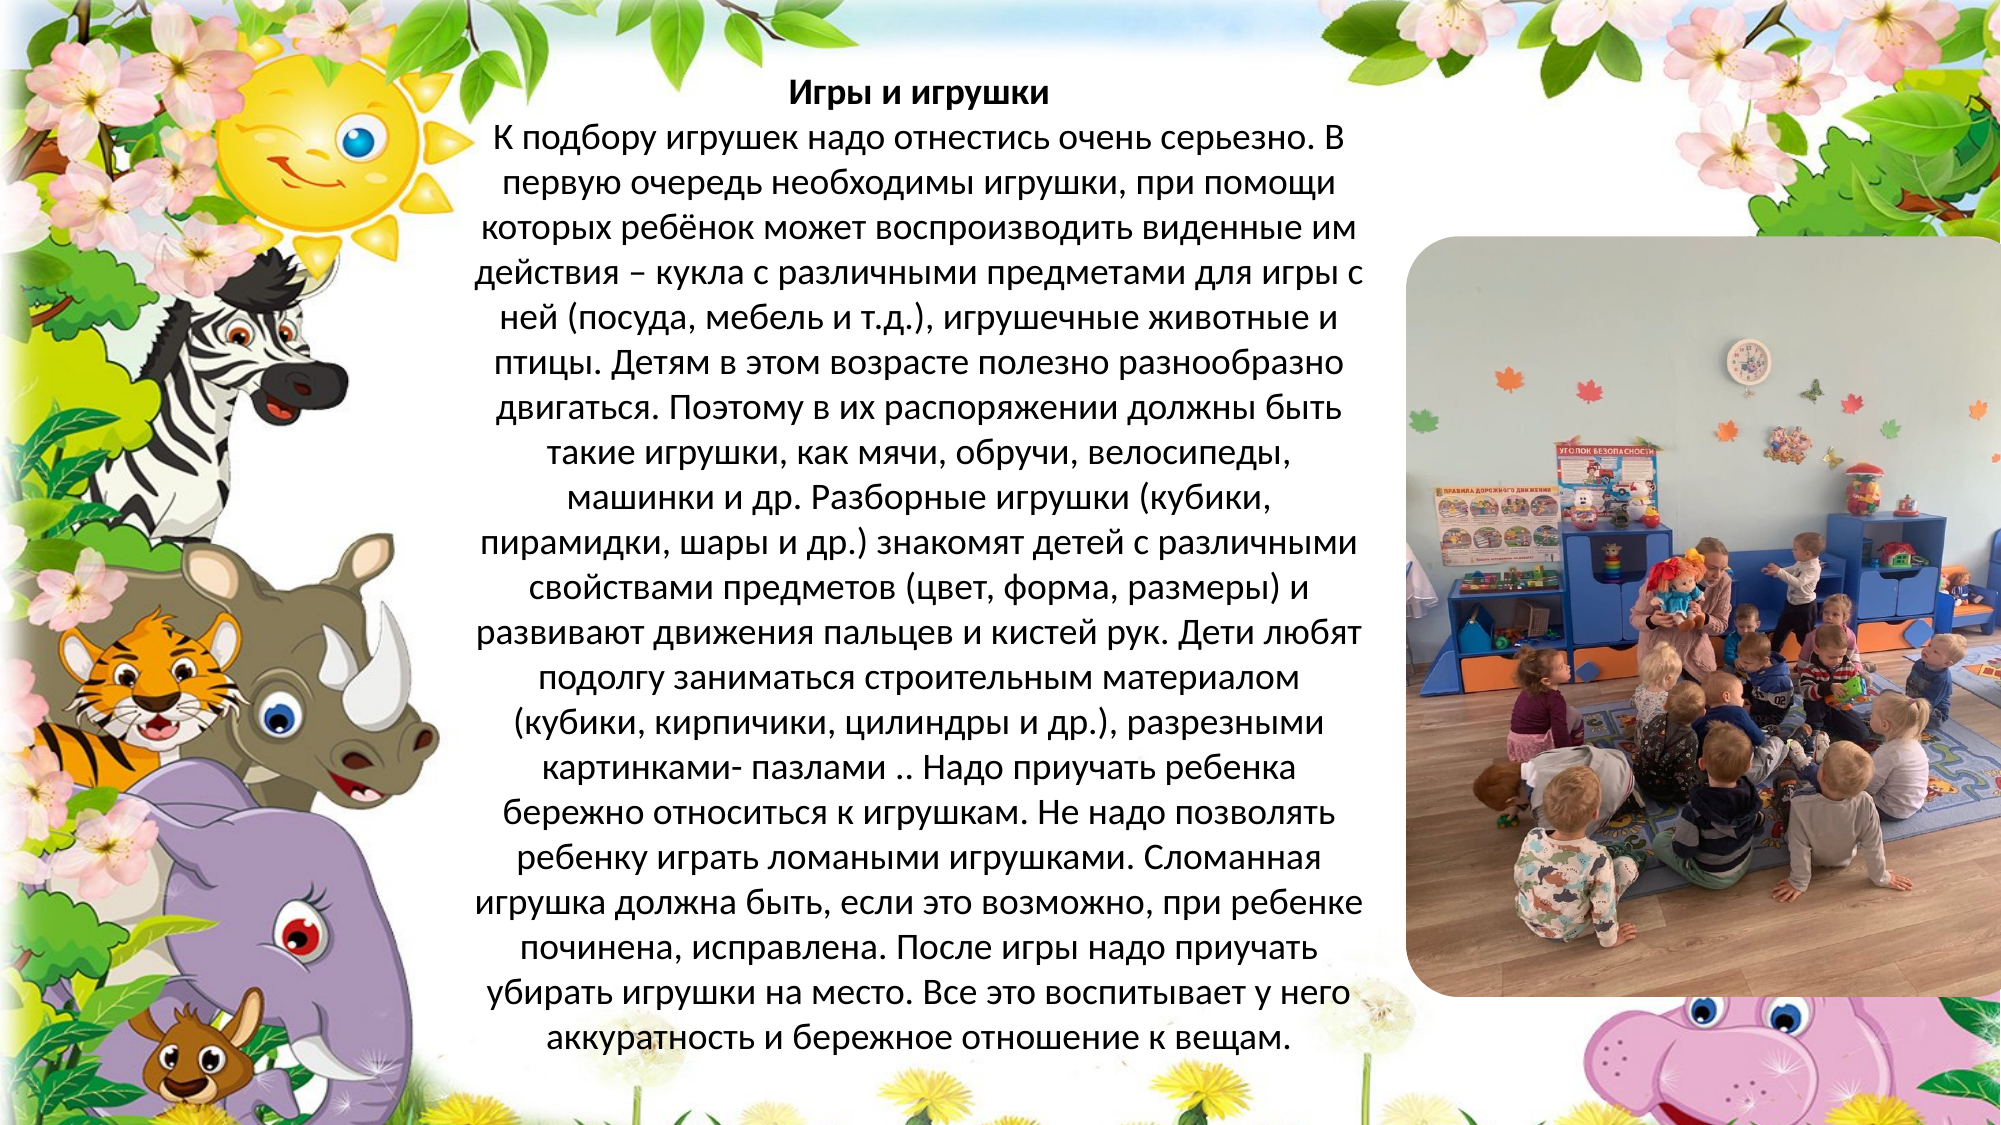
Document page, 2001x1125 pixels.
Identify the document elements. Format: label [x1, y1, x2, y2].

list [0, 0, 2000, 1125]
picture [1405, 236, 2001, 998]
